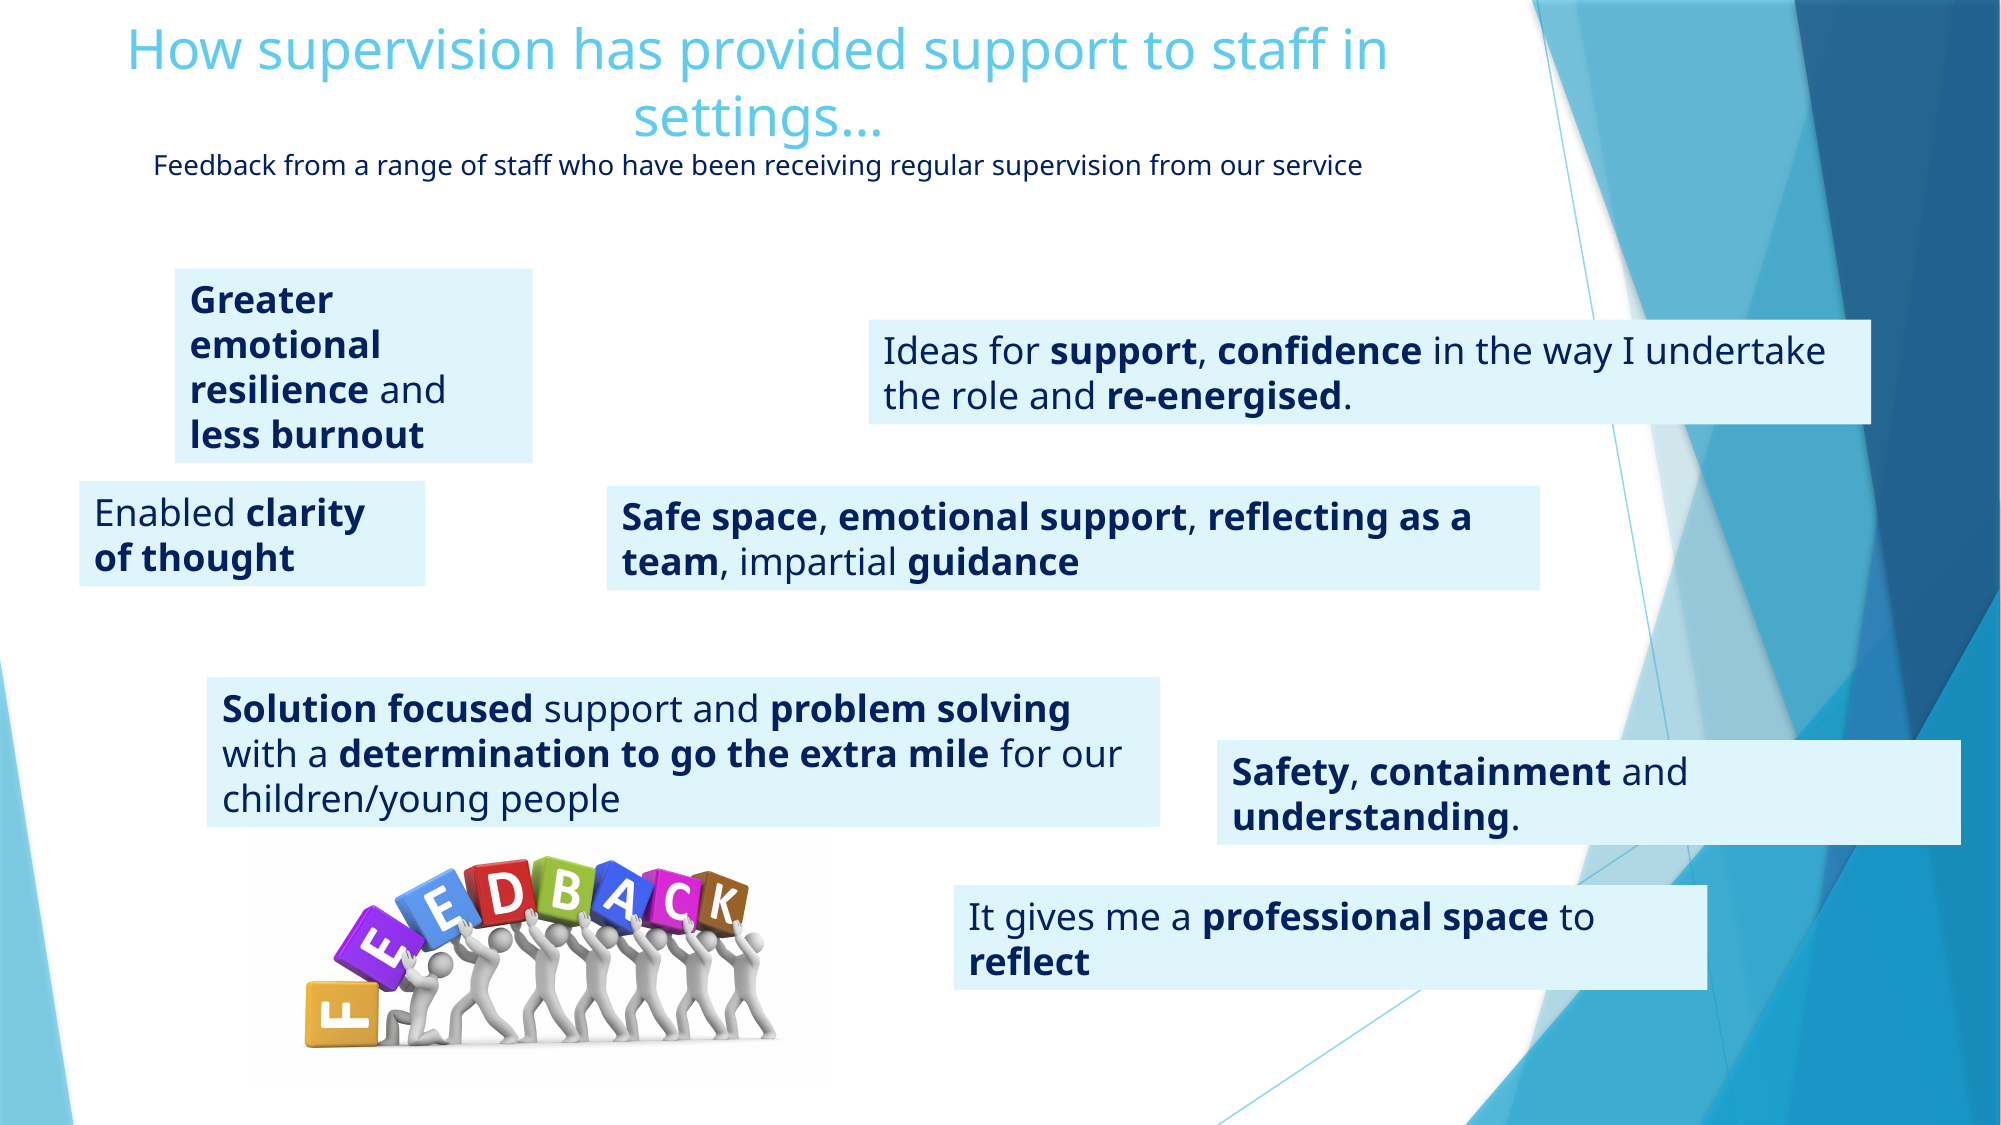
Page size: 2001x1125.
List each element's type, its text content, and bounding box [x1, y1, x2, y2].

text_box Solution focused support and problem solving with a determination to go the extra mile for our children/young people [207, 677, 1160, 827]
text_box It gives me a professional space to reflect [953, 885, 1708, 990]
text_box Ideas for support, confidence in the way I undertake the role and re-energised. [868, 319, 1872, 425]
title How supervision has provided support to staff in settings… Feedback from a range of staff who have been receiving regular supervision from our service [53, 7, 1465, 224]
text_box Safe space, emotional support, reflecting as a team, impartial guidance [606, 485, 1541, 591]
text_box Safety, containment and understanding. [1217, 740, 1961, 845]
text_box Enabled clarity of thought [79, 481, 426, 586]
picture [251, 808, 827, 1087]
text_box Greater emotional resilience and less burnout [174, 268, 533, 464]
